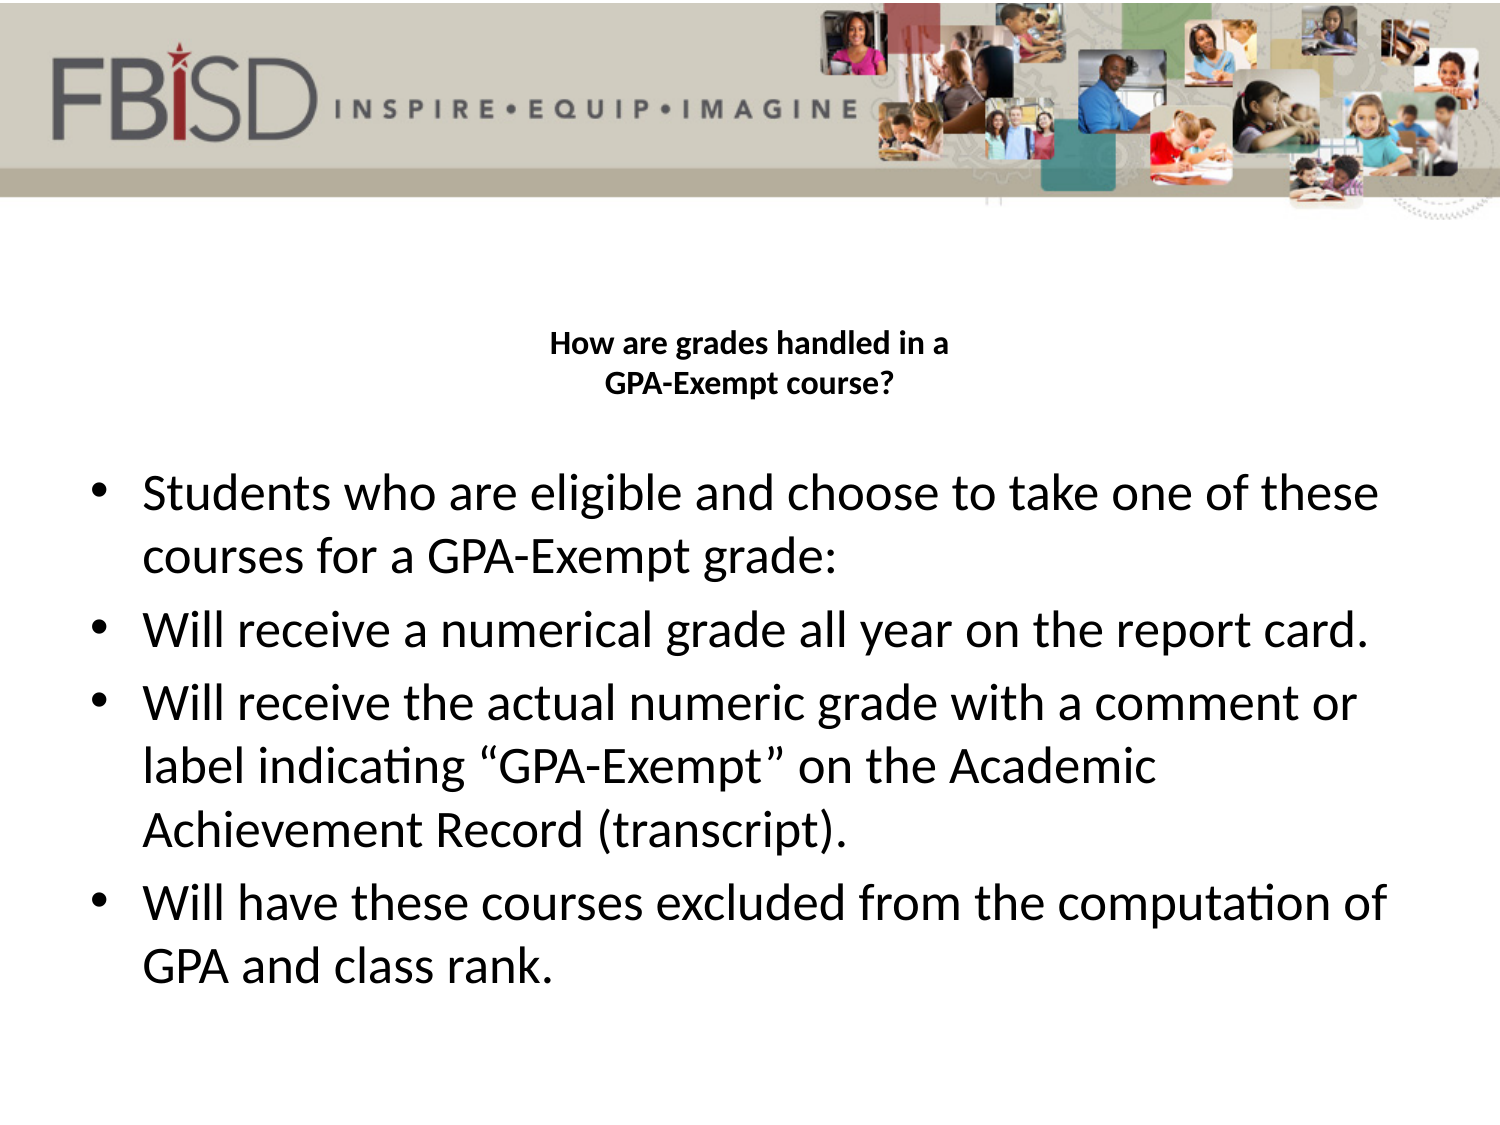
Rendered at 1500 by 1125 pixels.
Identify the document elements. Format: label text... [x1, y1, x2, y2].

title How are grades handled in a GPA-Exempt course? [75, 312, 1425, 450]
picture [0, 2, 1500, 223]
list Students who are eligible and choose to take one of these courses for a GPA-Exempt grade: Will receive a numerical grade all year on the report card. Will receive the actual numeric grade with a comment or label indicating “GPA-Exempt” on the Academic Achievement Record (transcript). Will have these courses excluded from the computation of GPA and class rank. [75, 450, 1425, 1005]
